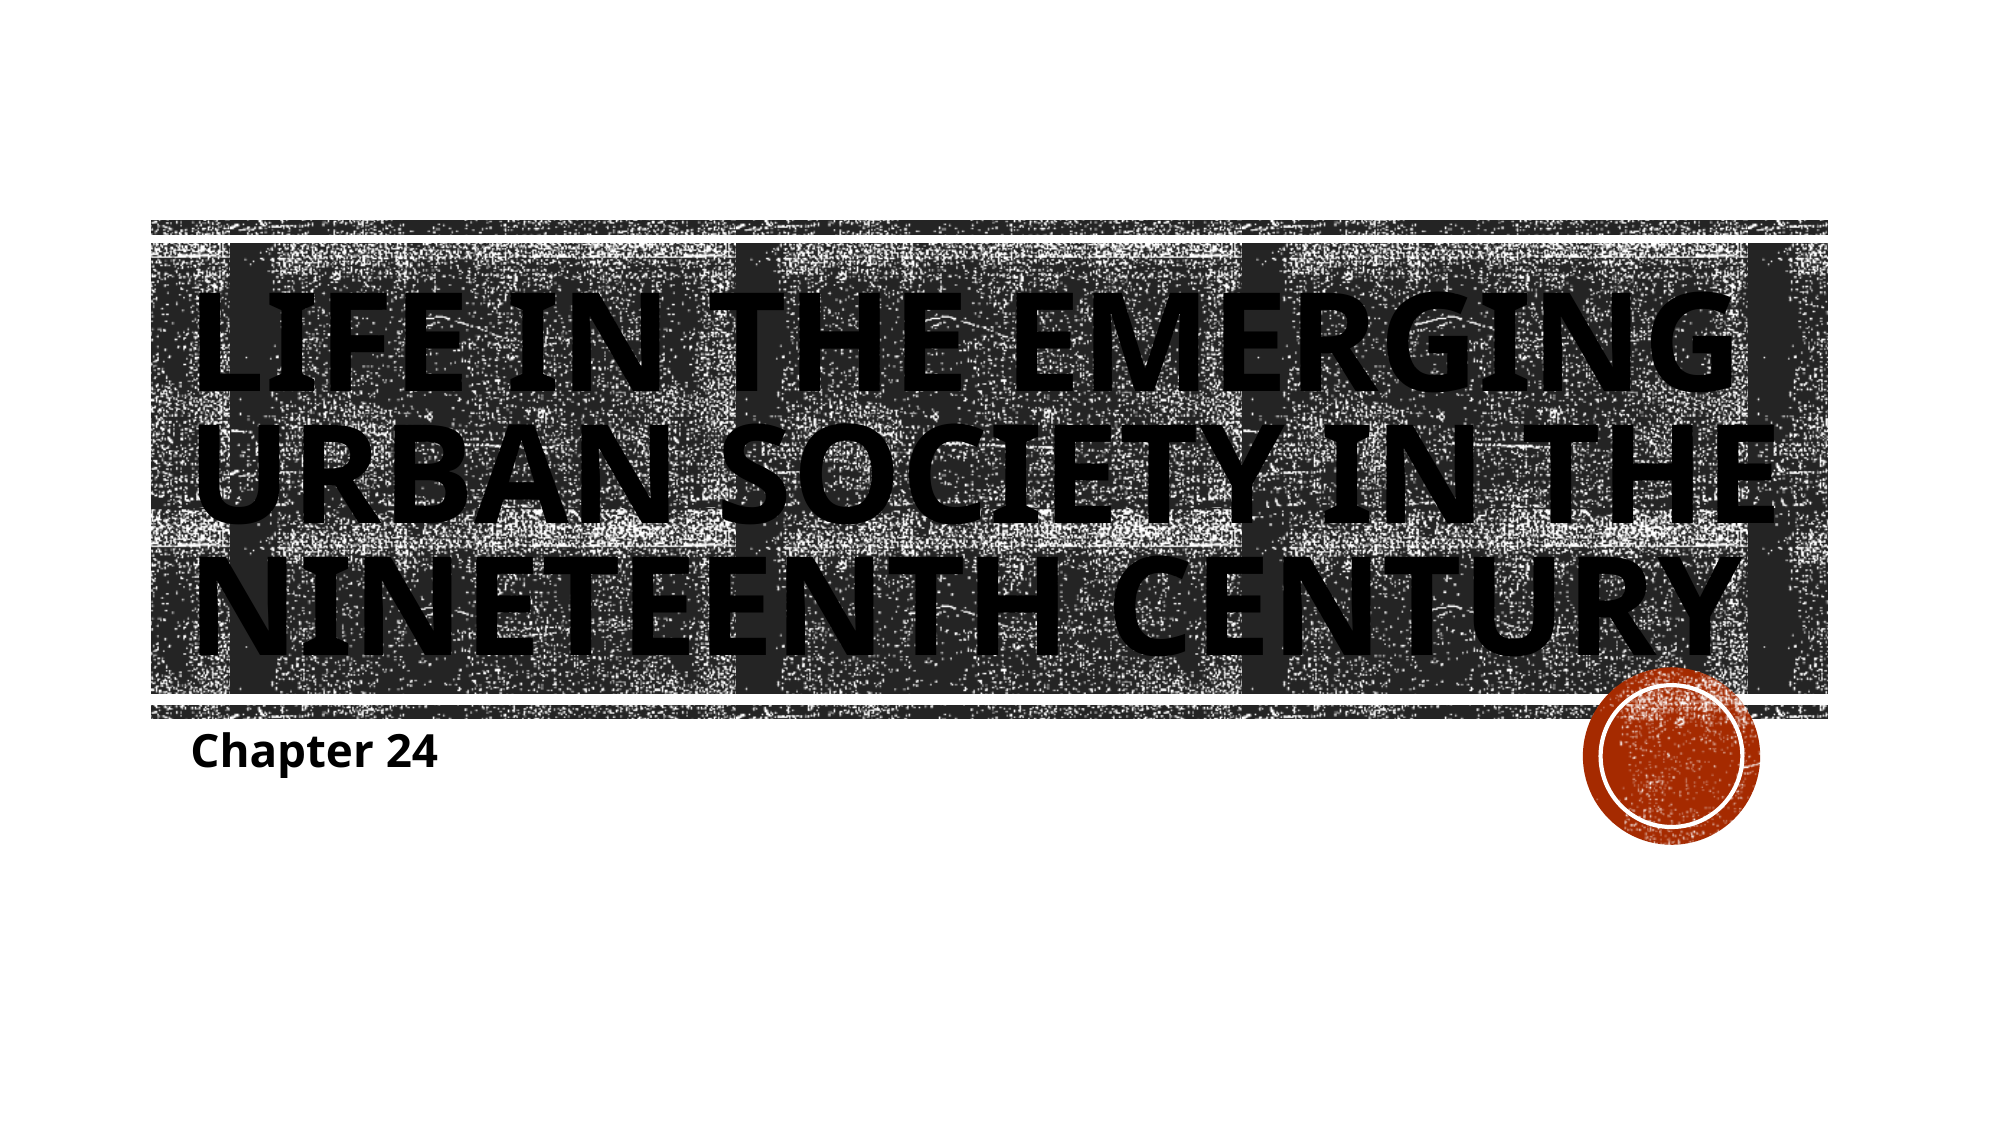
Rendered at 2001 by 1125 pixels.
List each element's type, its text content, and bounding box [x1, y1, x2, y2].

subtitle Chapter 24 [175, 720, 1470, 896]
title Life in the Emerging Urban Society in the Nineteenth Century [172, 234, 1808, 733]
